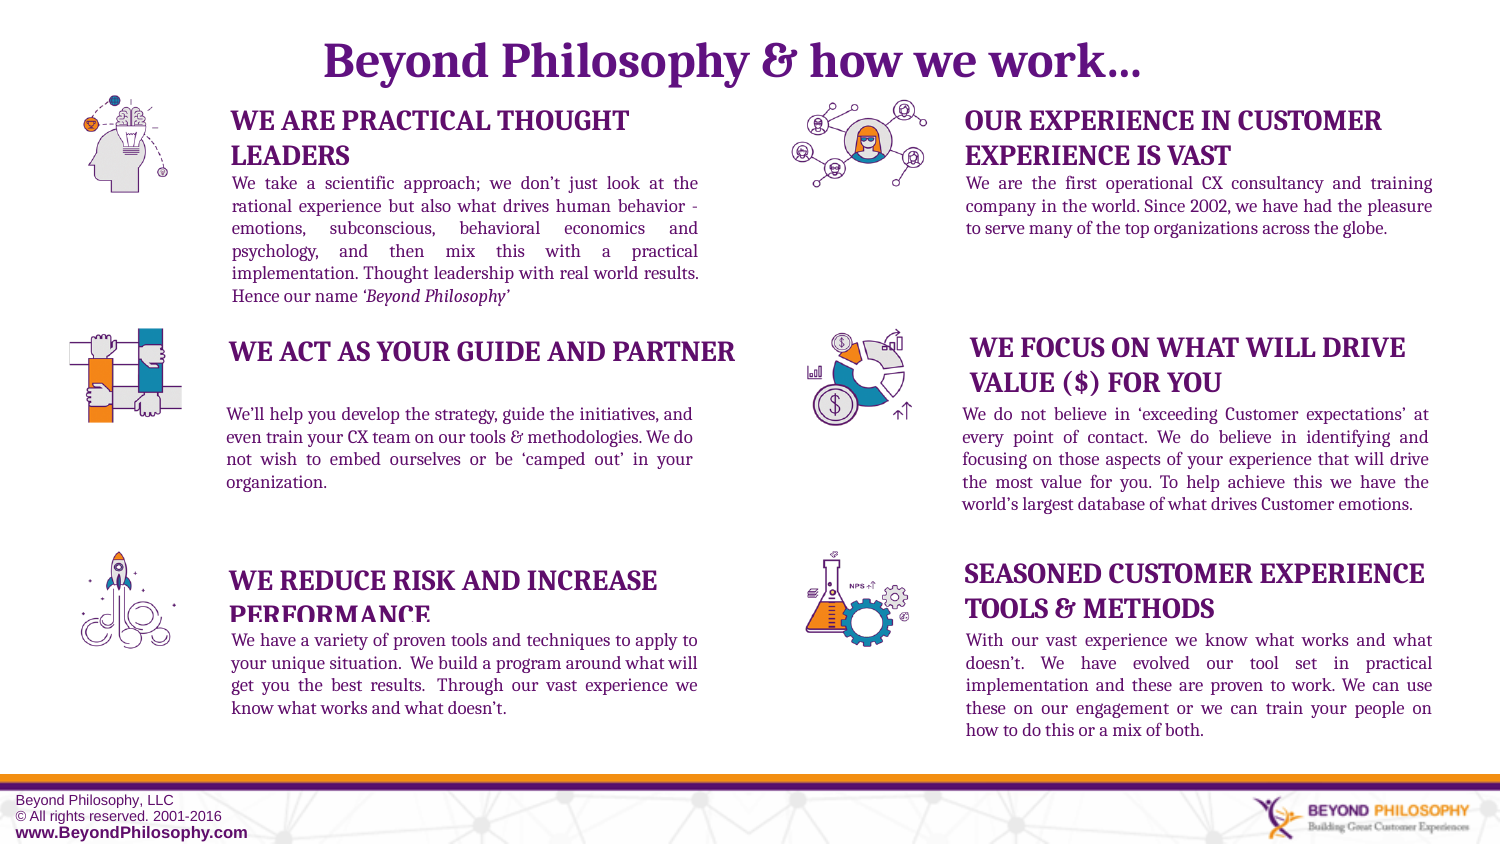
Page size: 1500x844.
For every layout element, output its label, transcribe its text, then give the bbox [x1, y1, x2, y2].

slide_number [587, 785, 938, 844]
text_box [56, 93, 1486, 771]
picture [0, 774, 1500, 844]
title Beyond Philosophy & how we work… [137, 20, 1331, 91]
